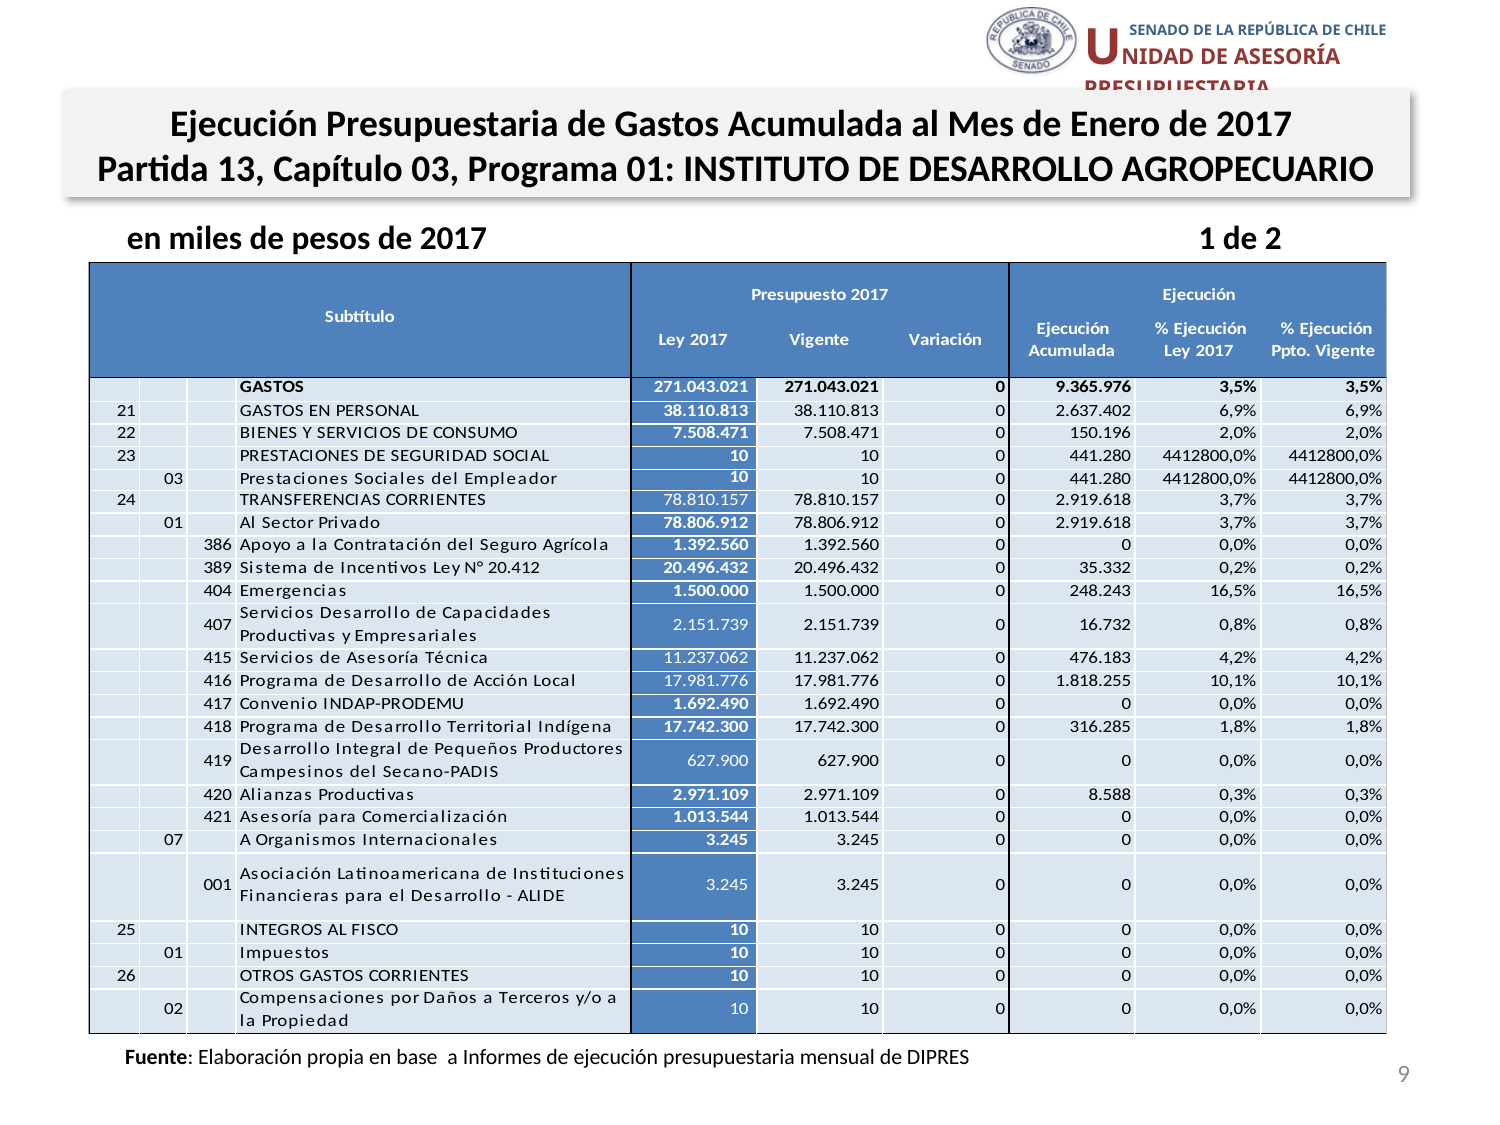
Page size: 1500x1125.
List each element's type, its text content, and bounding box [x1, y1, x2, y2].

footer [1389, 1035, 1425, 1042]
text_box Ejecución Presupuestaria de Gastos Acumulada al Mes de Enero de 2017 Partida 13, Capítulo 03, Programa 01: INSTITUTO DE DESARROLLO AGROPECUARIO [62, 90, 1410, 197]
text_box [88, 261, 1389, 1036]
picture [986, 7, 1079, 76]
footer Fuente: Elaboración propia en base a Informes de ejecución presupuestaria mensual de DIPRES [110, 1043, 1074, 1083]
slide_number 9 [1074, 1042, 1425, 1103]
text_box en miles de pesos de 2017 1 de 2 [112, 208, 1410, 268]
